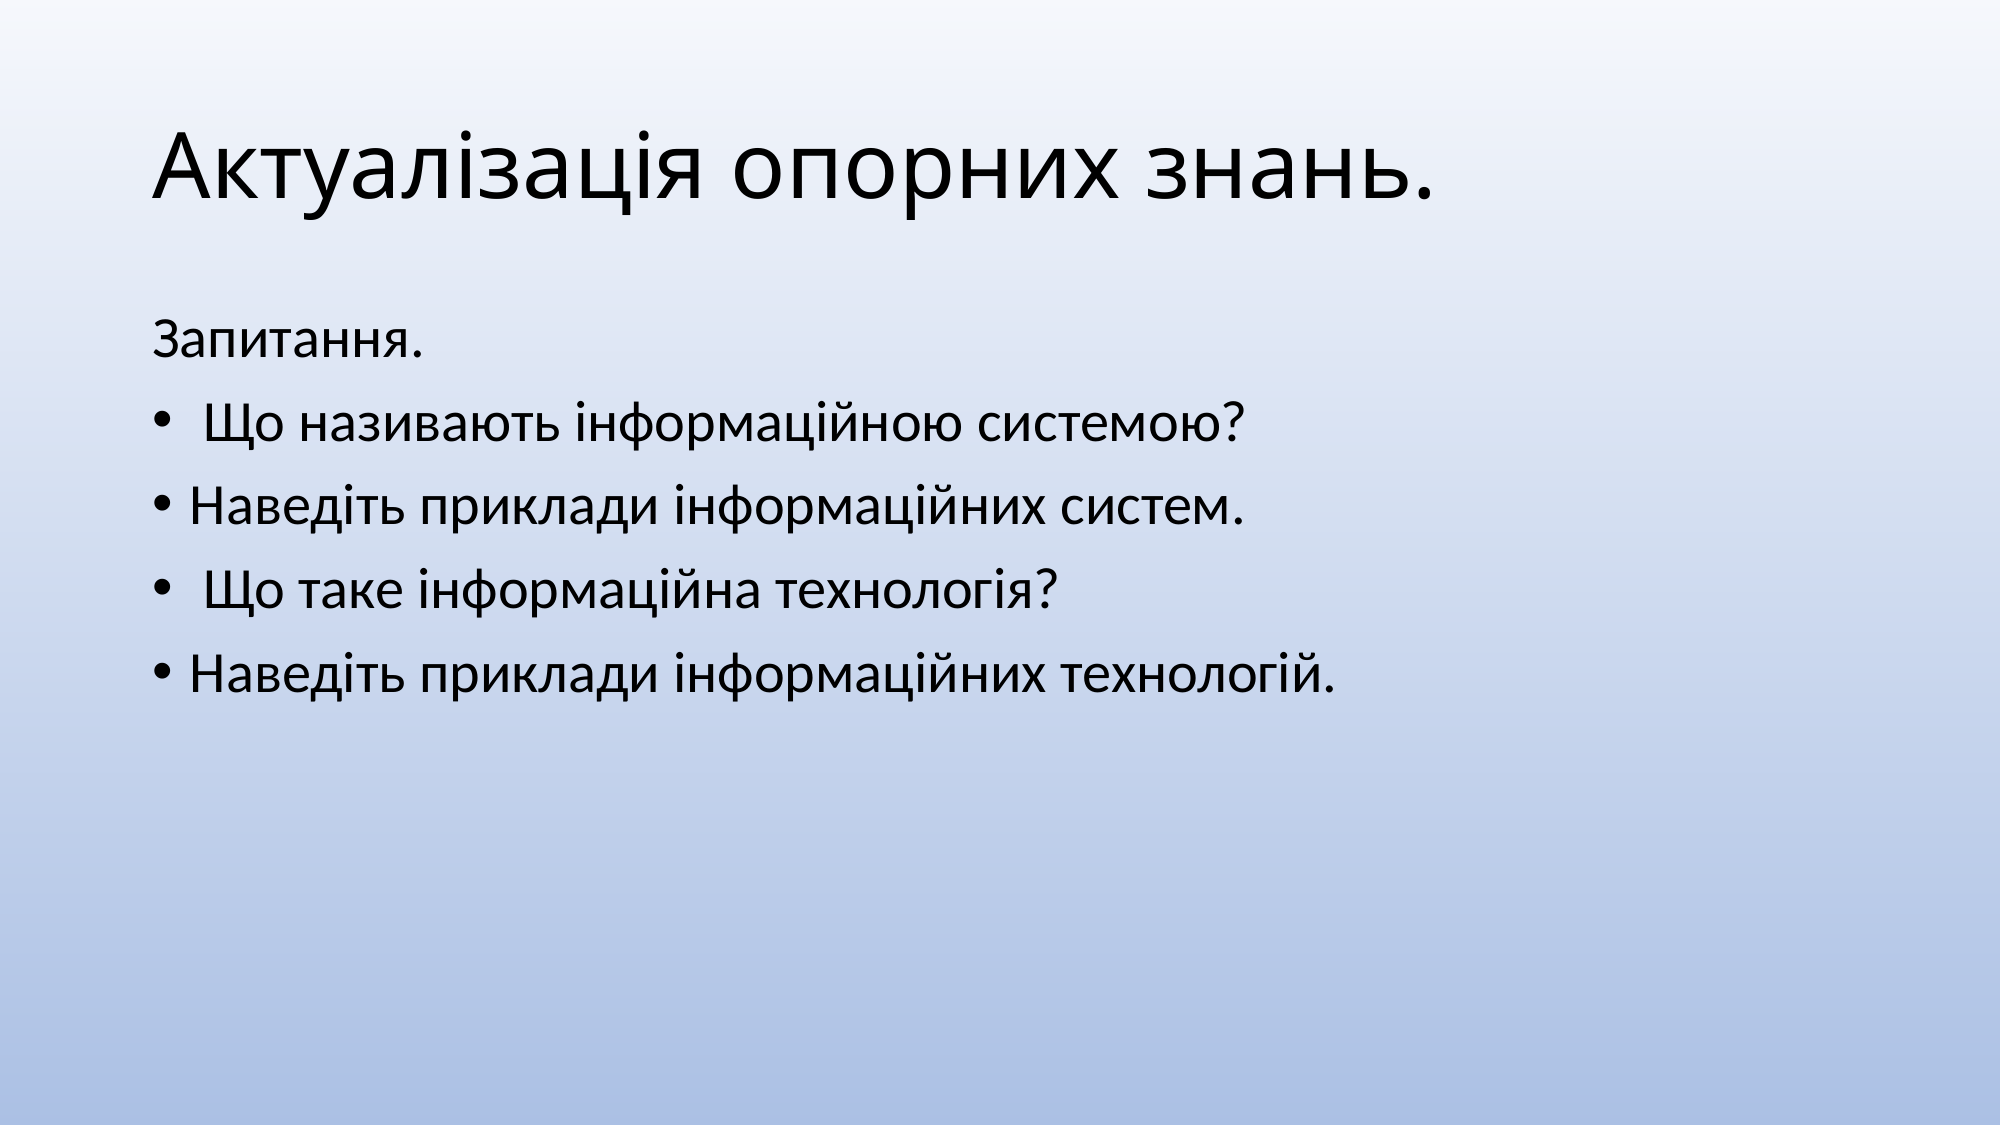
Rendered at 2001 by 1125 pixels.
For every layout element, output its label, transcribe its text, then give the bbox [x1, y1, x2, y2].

list Запитання. Що називають інформаційною системою? Наведіть приклади інформаційних систем. Що таке інформаційна технологія? Наведіть приклади інформаційних технологій. [137, 299, 1863, 1014]
title Актуалізація опорних знань. [137, 59, 1863, 278]
